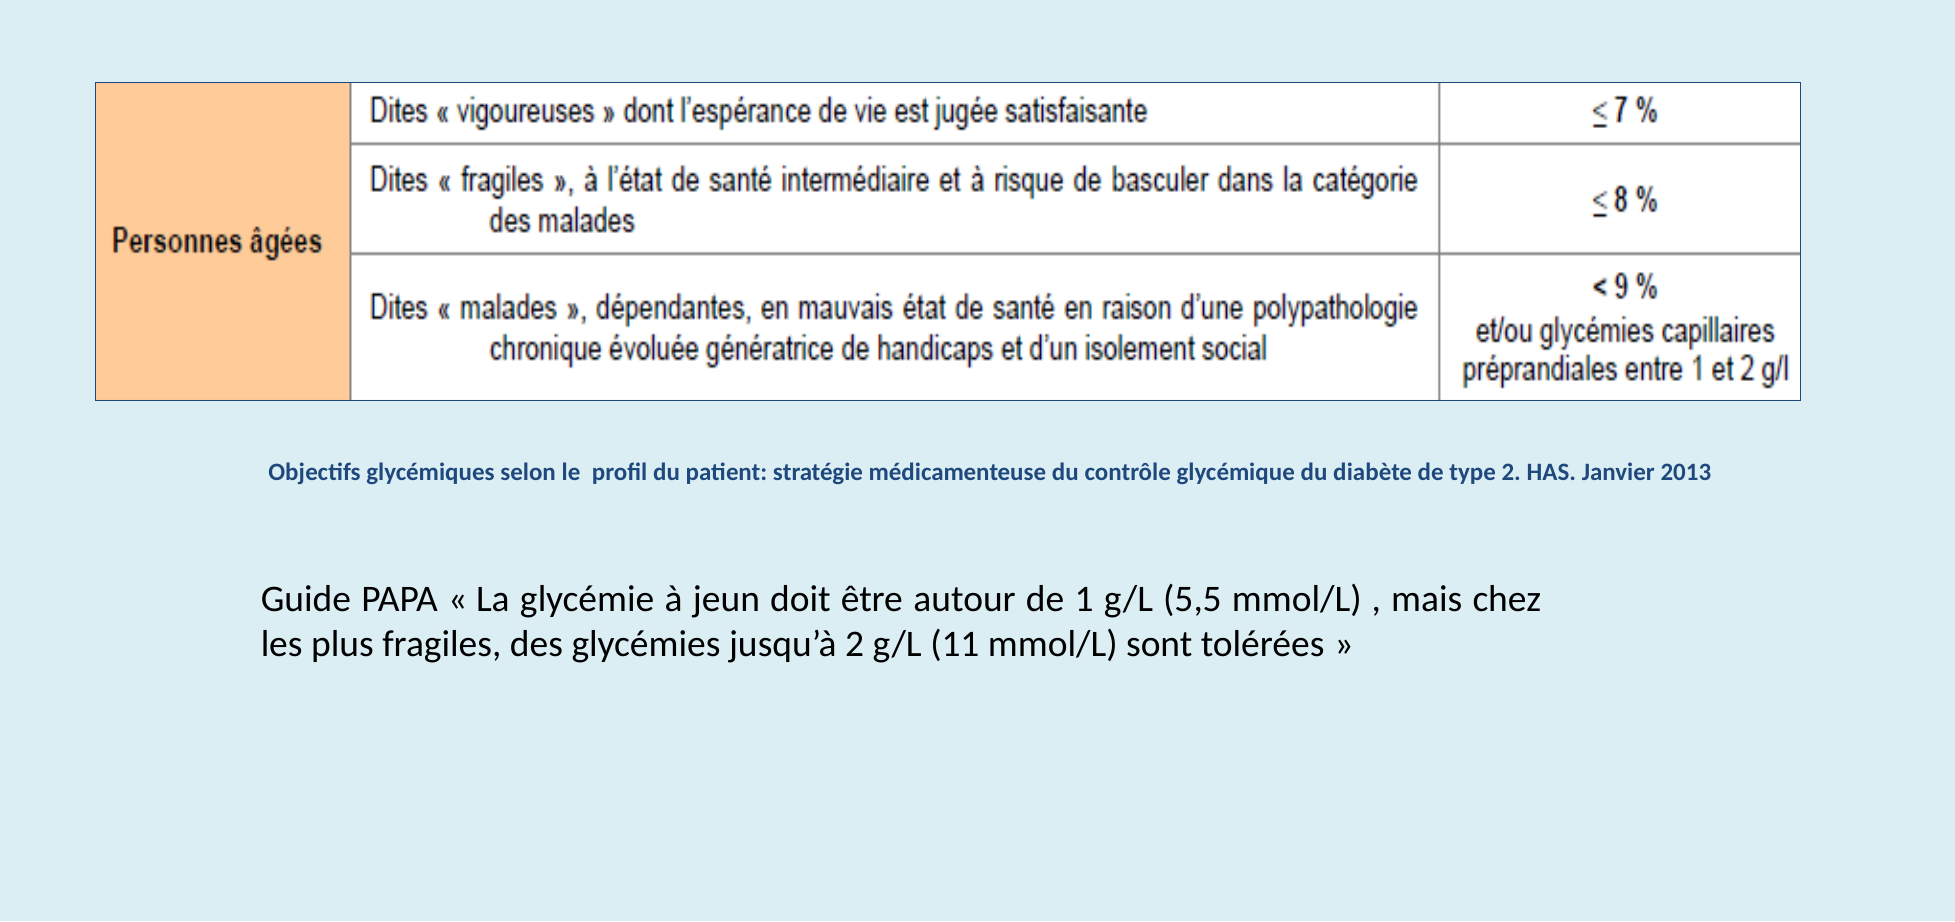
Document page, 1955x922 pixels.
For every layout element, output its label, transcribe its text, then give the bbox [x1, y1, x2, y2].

text_box Guide PAPA « La glycémie à jeun doit être autour de 1 g/L (5,5 mmol/L) , mais chez les plus fragiles, des glycémies jusqu’à 2 g/L (11 mmol/L) sont tolérées » [246, 566, 1558, 672]
picture [94, 82, 1802, 401]
text_box Objectifs glycémiques selon le profil du patient: stratégie médicamenteuse du contrôle glycémique du diabète de type 2. HAS. Janvier 2013 [253, 447, 1735, 493]
